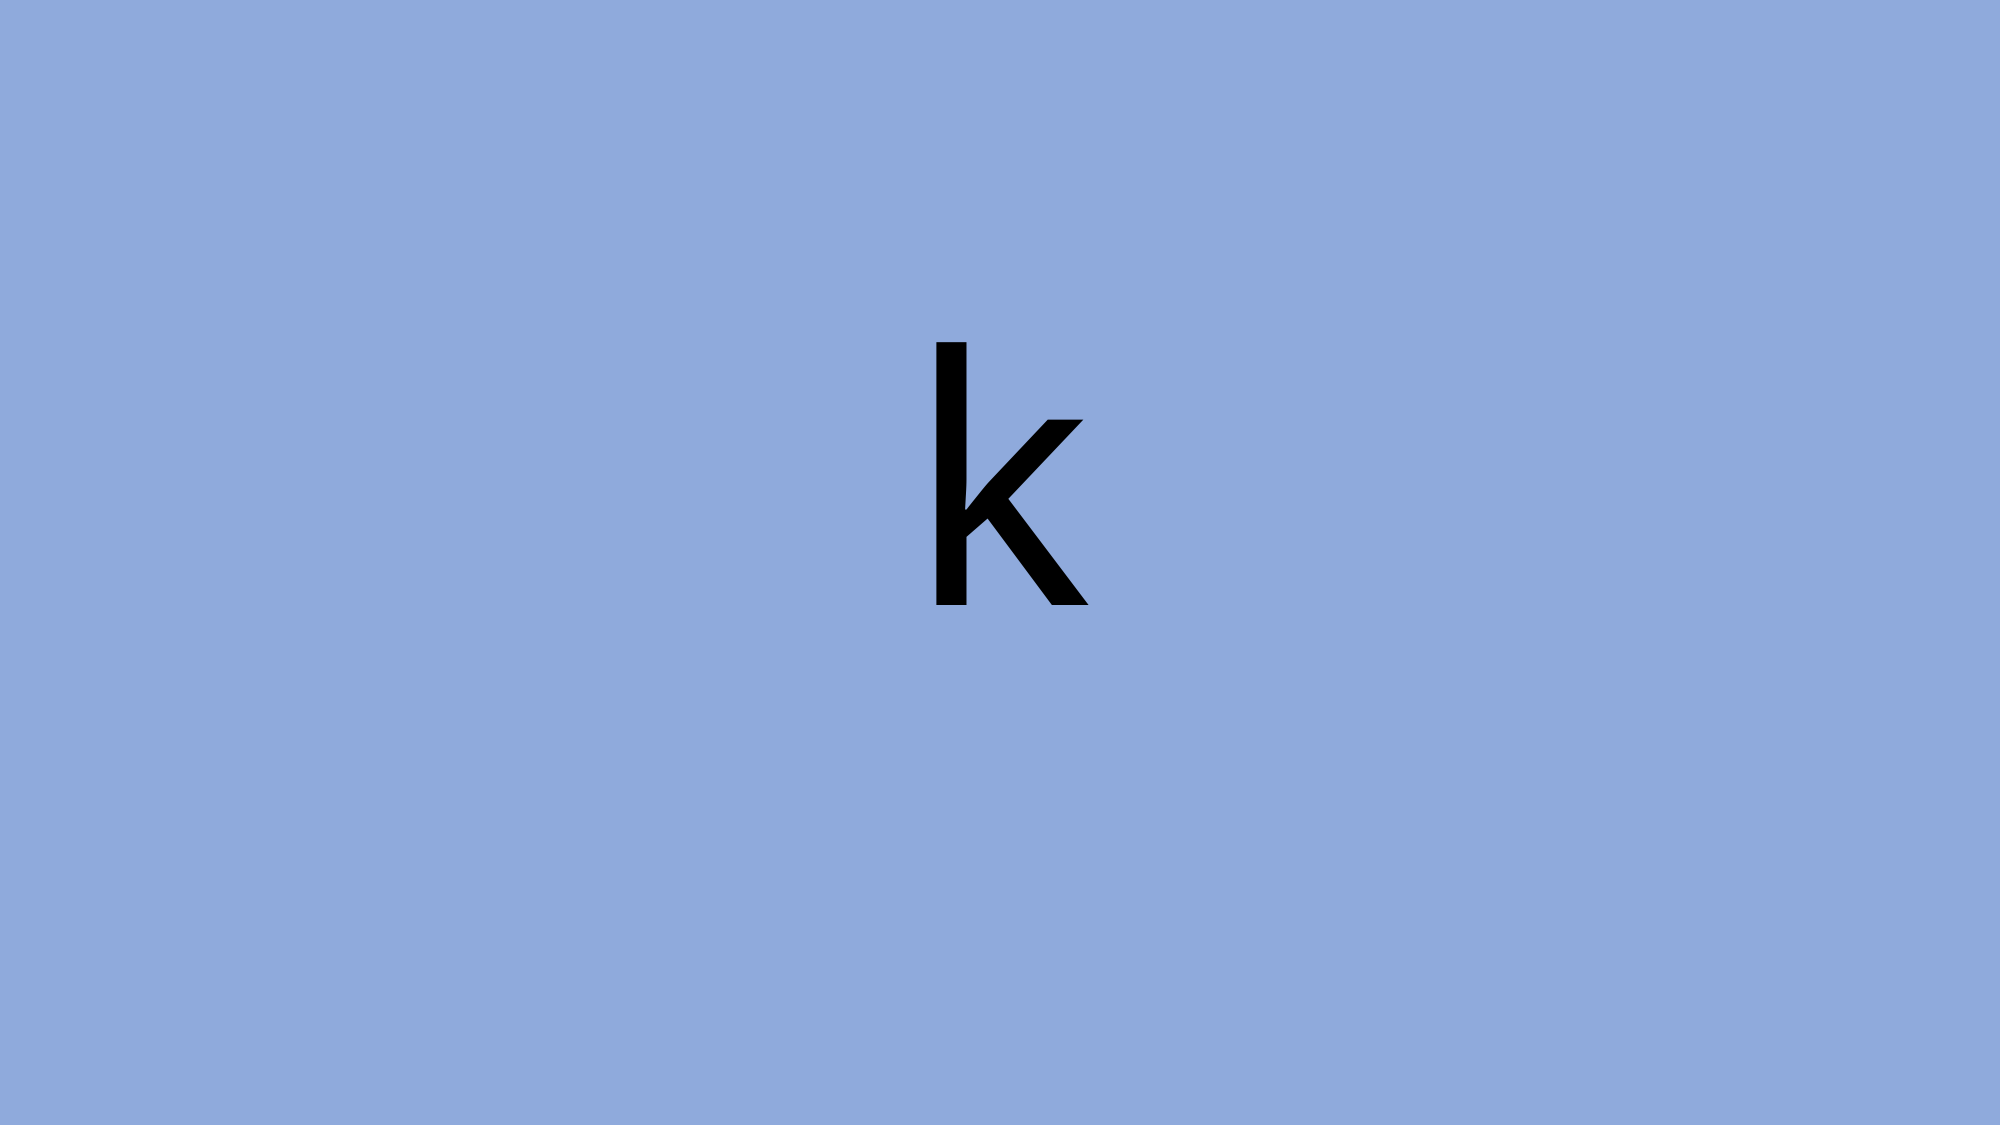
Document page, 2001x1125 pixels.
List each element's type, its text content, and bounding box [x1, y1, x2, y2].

list k [137, 299, 1863, 1014]
